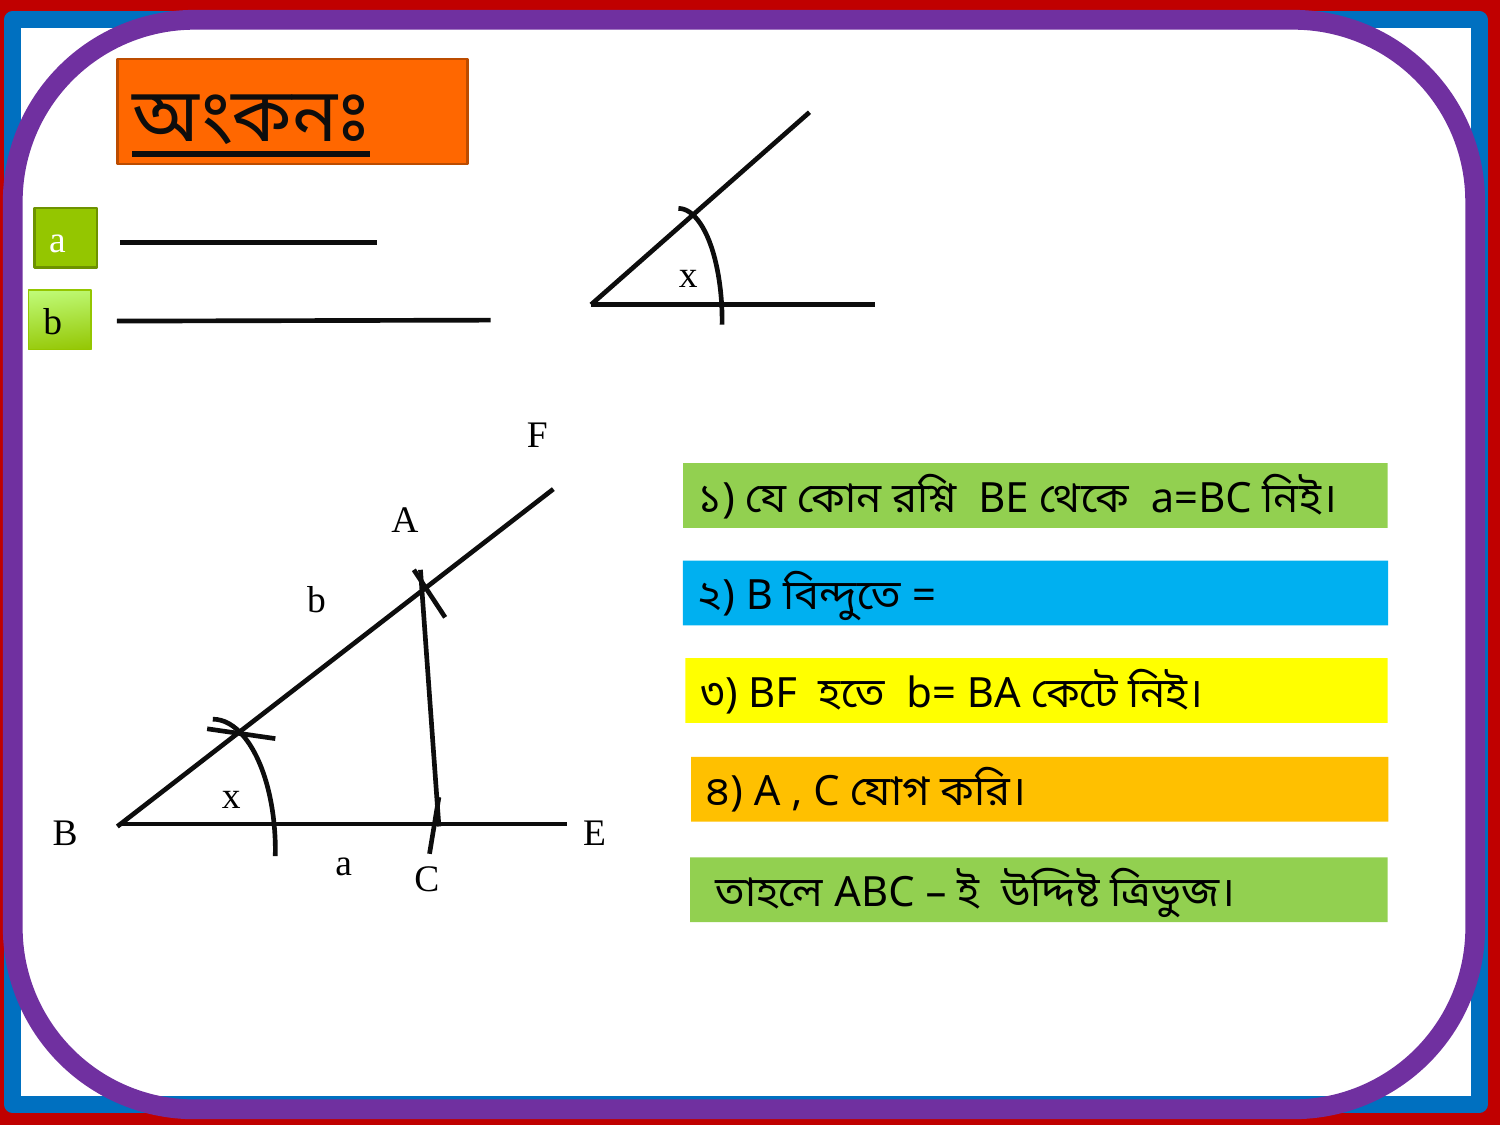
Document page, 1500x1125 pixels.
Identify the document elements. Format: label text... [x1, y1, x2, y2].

text_box b [28, 289, 92, 350]
text_box E [568, 800, 681, 861]
text_box a [33, 207, 98, 269]
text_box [420, 569, 440, 827]
text_box F [512, 402, 625, 463]
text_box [429, 837, 440, 854]
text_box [590, 111, 876, 434]
text_box [212, 837, 277, 857]
text_box ৩) BF হতে b= BA কেটে নিই। [685, 658, 1388, 723]
text_box B [37, 800, 94, 860]
text_box a [320, 837, 377, 891]
text_box অংকনঃ [116, 58, 469, 165]
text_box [440, 569, 446, 618]
text_box ১) যে কোন রশ্নি BE থেকে a=BC নিই। [683, 463, 1388, 528]
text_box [413, 569, 419, 618]
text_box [117, 488, 554, 827]
text_box C [399, 846, 513, 907]
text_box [206, 728, 276, 739]
text_box ৪) A , C যোগ করি। [691, 756, 1389, 822]
